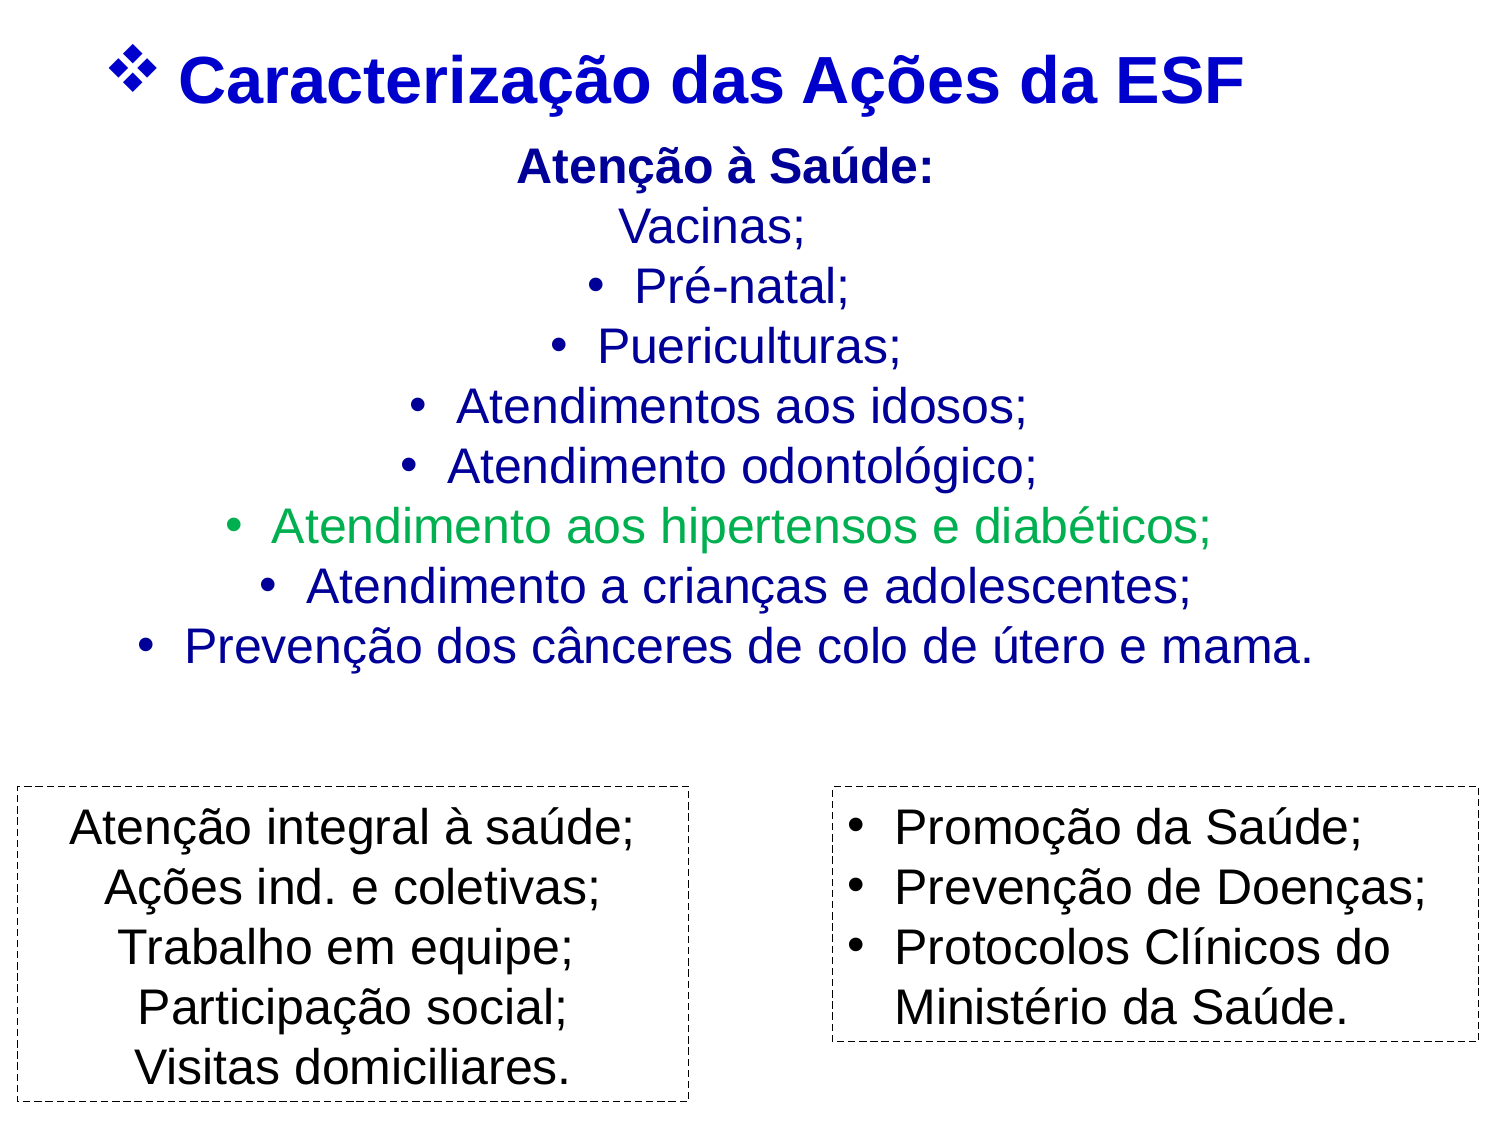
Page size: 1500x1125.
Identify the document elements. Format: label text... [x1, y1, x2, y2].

text_box Atenção integral à saúde; Ações ind. e coletivas; Trabalho em equipe; Participação social; Visitas domiciliares. [17, 786, 689, 1102]
text_box Promoção da Saúde; Prevenção de Doenças; Protocolos Clínicos do Ministério da Saúde. [832, 786, 1479, 1042]
text_box Caracterização das Ações da ESF [88, 29, 1430, 125]
text_box Atenção à Saúde: Vacinas; Pré-natal; Puericulturas; Atendimentos aos idosos; Atendimento odontológico; Atendimento aos hipertensos e diabéticos; Atendimento a crianças e adolescentes; Prevenção dos cânceres de colo de útero e mama. [64, 126, 1388, 682]
